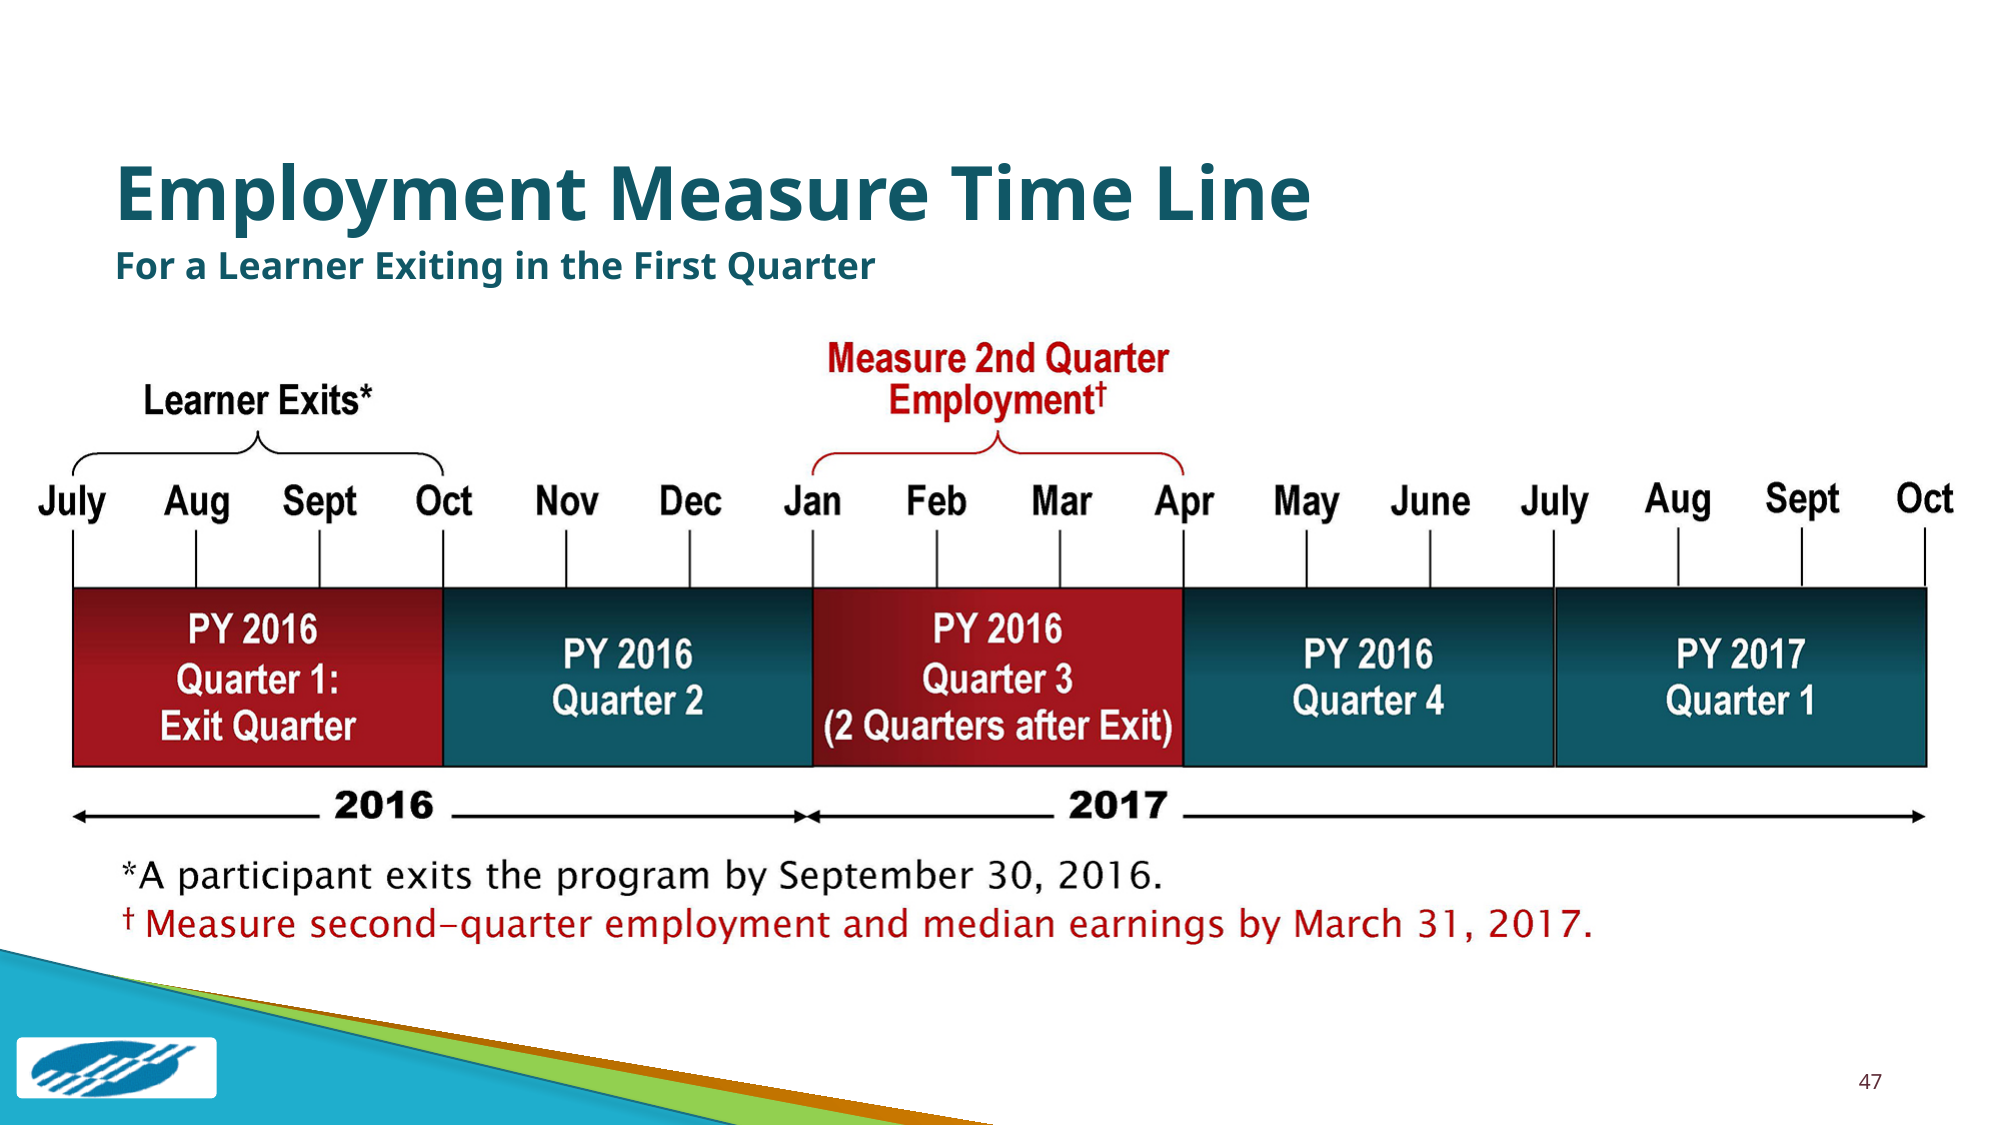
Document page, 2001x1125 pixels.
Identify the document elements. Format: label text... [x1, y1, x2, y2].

picture [35, 325, 1965, 950]
picture [16, 1037, 217, 1099]
title Employment Measure Time Line [99, 55, 1900, 234]
text_box For a Learner Exiting in the First Quarter [99, 234, 1900, 295]
slide_number 47 [1766, 1059, 1900, 1092]
